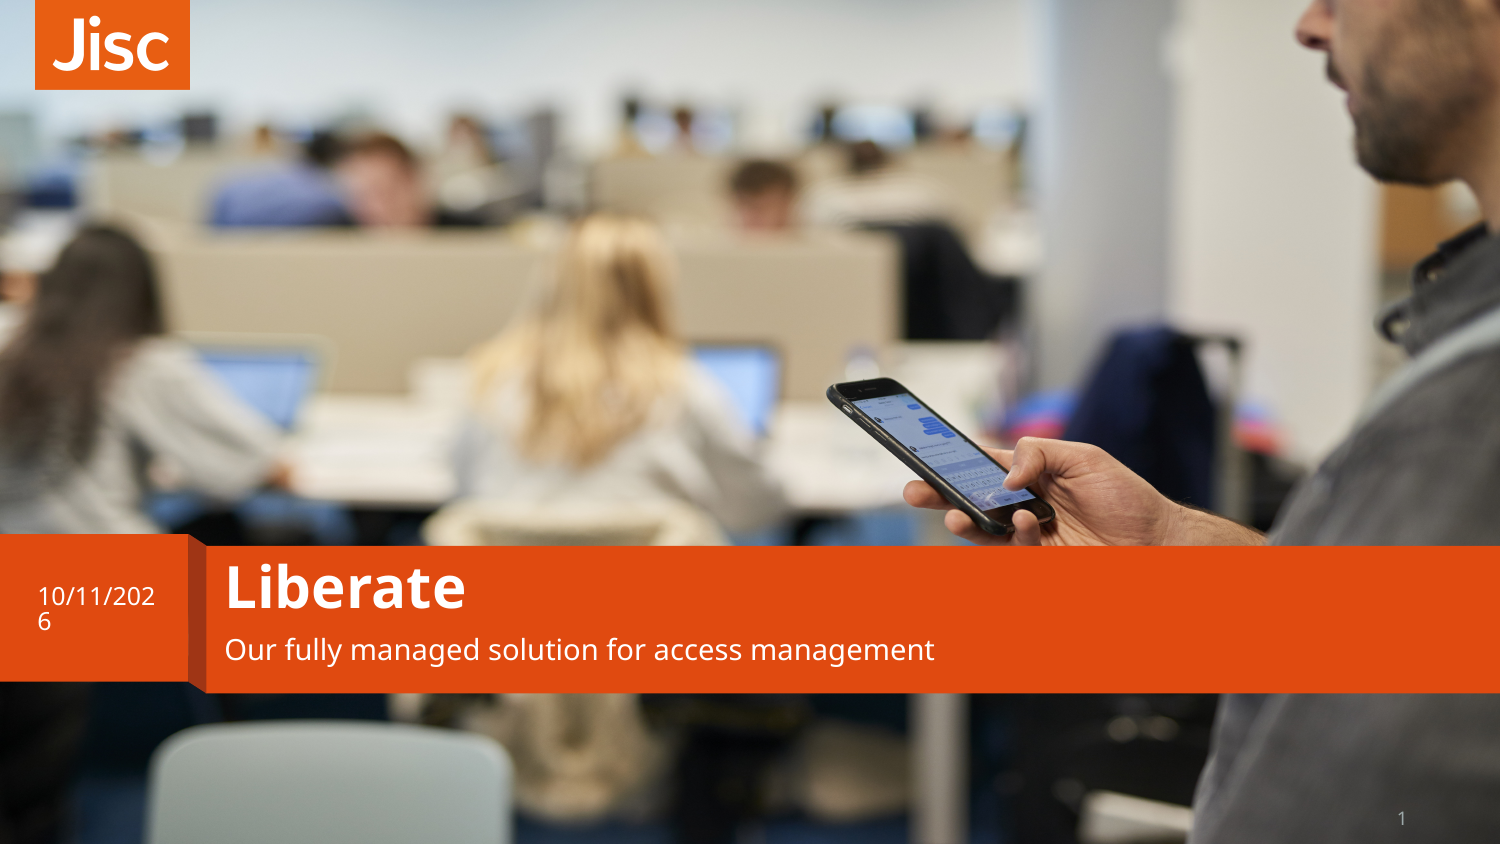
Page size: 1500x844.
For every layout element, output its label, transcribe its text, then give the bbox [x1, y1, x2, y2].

picture [0, 0, 1500, 545]
title Liberate [224, 557, 1312, 622]
picture [0, 682, 1500, 844]
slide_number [37, 580, 166, 605]
slide_number 1 [1382, 799, 1500, 826]
list Our fully managed solution for access management [224, 635, 1312, 668]
